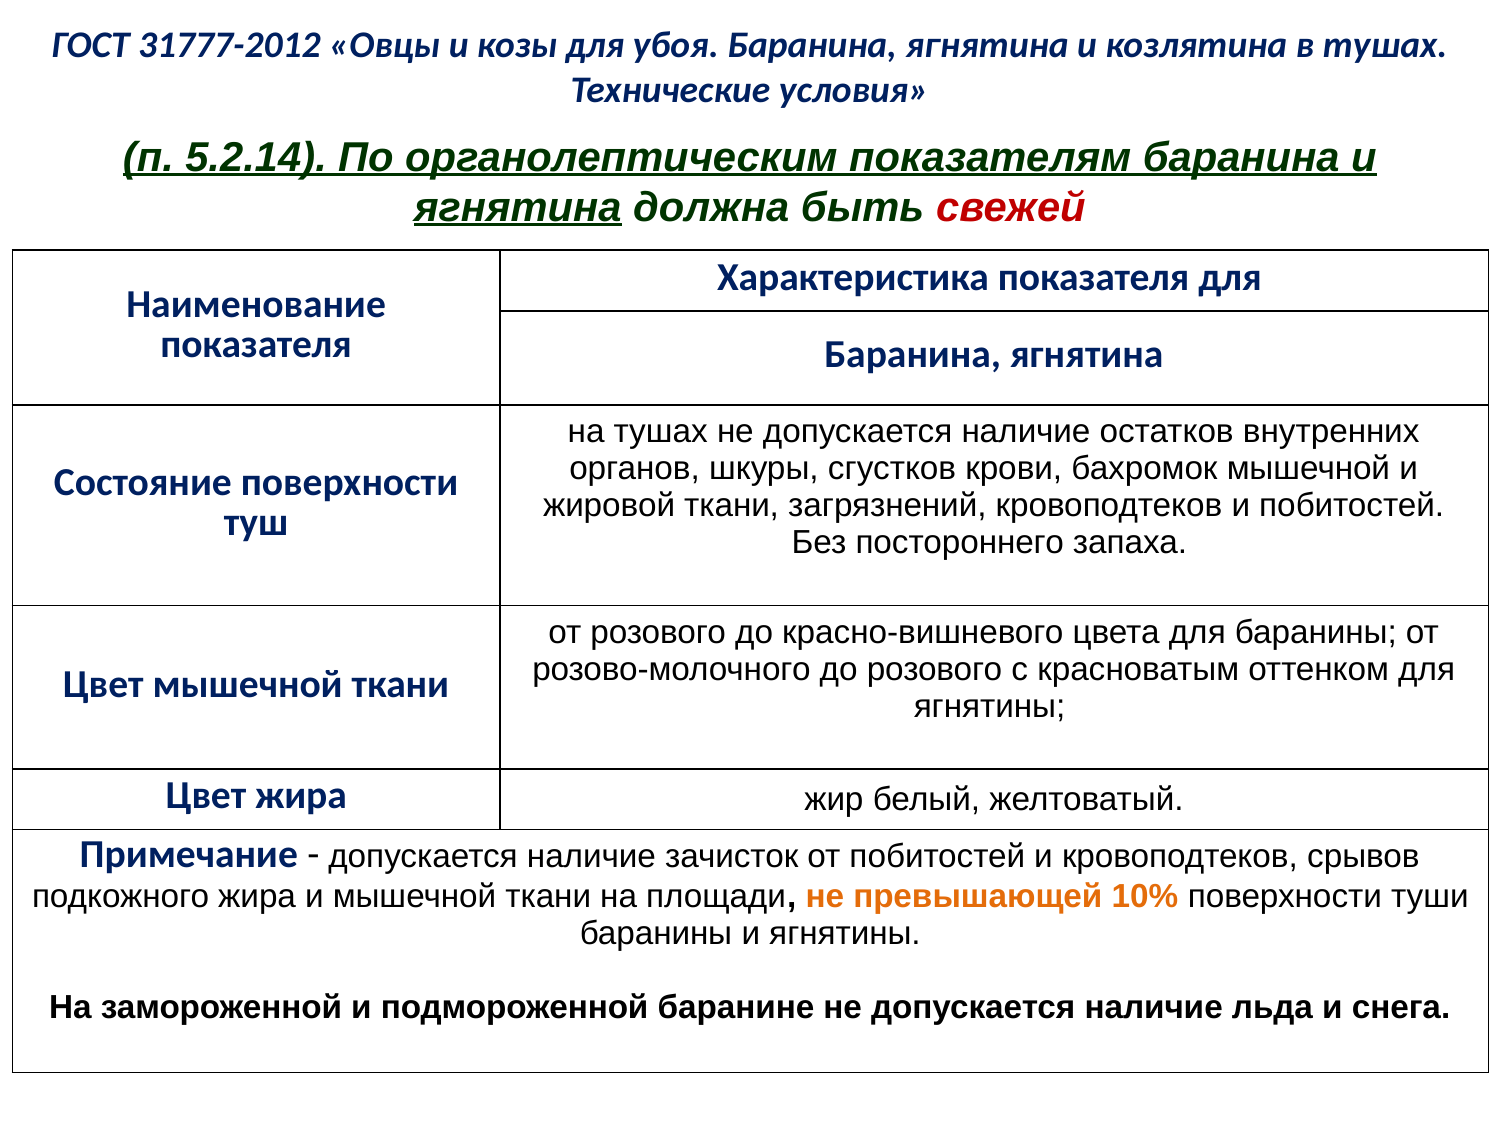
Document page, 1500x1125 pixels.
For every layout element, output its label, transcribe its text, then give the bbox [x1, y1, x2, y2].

text_box (п. 5.2.14). По органолептическим показателям баранина и ягнятина должна быть свежей [0, 121, 1500, 237]
table_cell Примечание - допускается наличие зачисток от побитостей и кровоподтеков, срывов подкожного жира и мышечной ткани на площади, не превышающей 10% поверхности туши баранины и ягнятины. На замороженной и подмороженной баранине не допускается наличие льда и снега. [13, 830, 1488, 1072]
table_cell Состояние поверхности туш [13, 406, 499, 605]
table_cell Баранина, ягнятина [501, 312, 1488, 404]
table_cell Цвет мышечной ткани [13, 606, 499, 768]
table_cell жир белый, желтоватый. [501, 770, 1488, 829]
table_cell на тушах не допускается наличие остатков внутренних органов, шкуры, сгустков крови, бахромок мышечной и жировой ткани, загрязнений, кровоподтеков и побитостей. Без постороннего запаха. [501, 406, 1488, 605]
table_cell от розового до красно-вишневого цвета для баранины; от розово-молочного до розового с красноватым оттенком для ягнятины; [501, 606, 1488, 768]
text_box ГОСТ 31777-2012 «Овцы и козы для убоя. Баранина, ягнятина и козлятина в тушах. Технические условия» [0, 12, 1500, 118]
table_header Характеристика показателя для [501, 251, 1488, 310]
table_header Наименование показателя [13, 251, 499, 404]
table_cell Цвет жира [13, 770, 499, 829]
